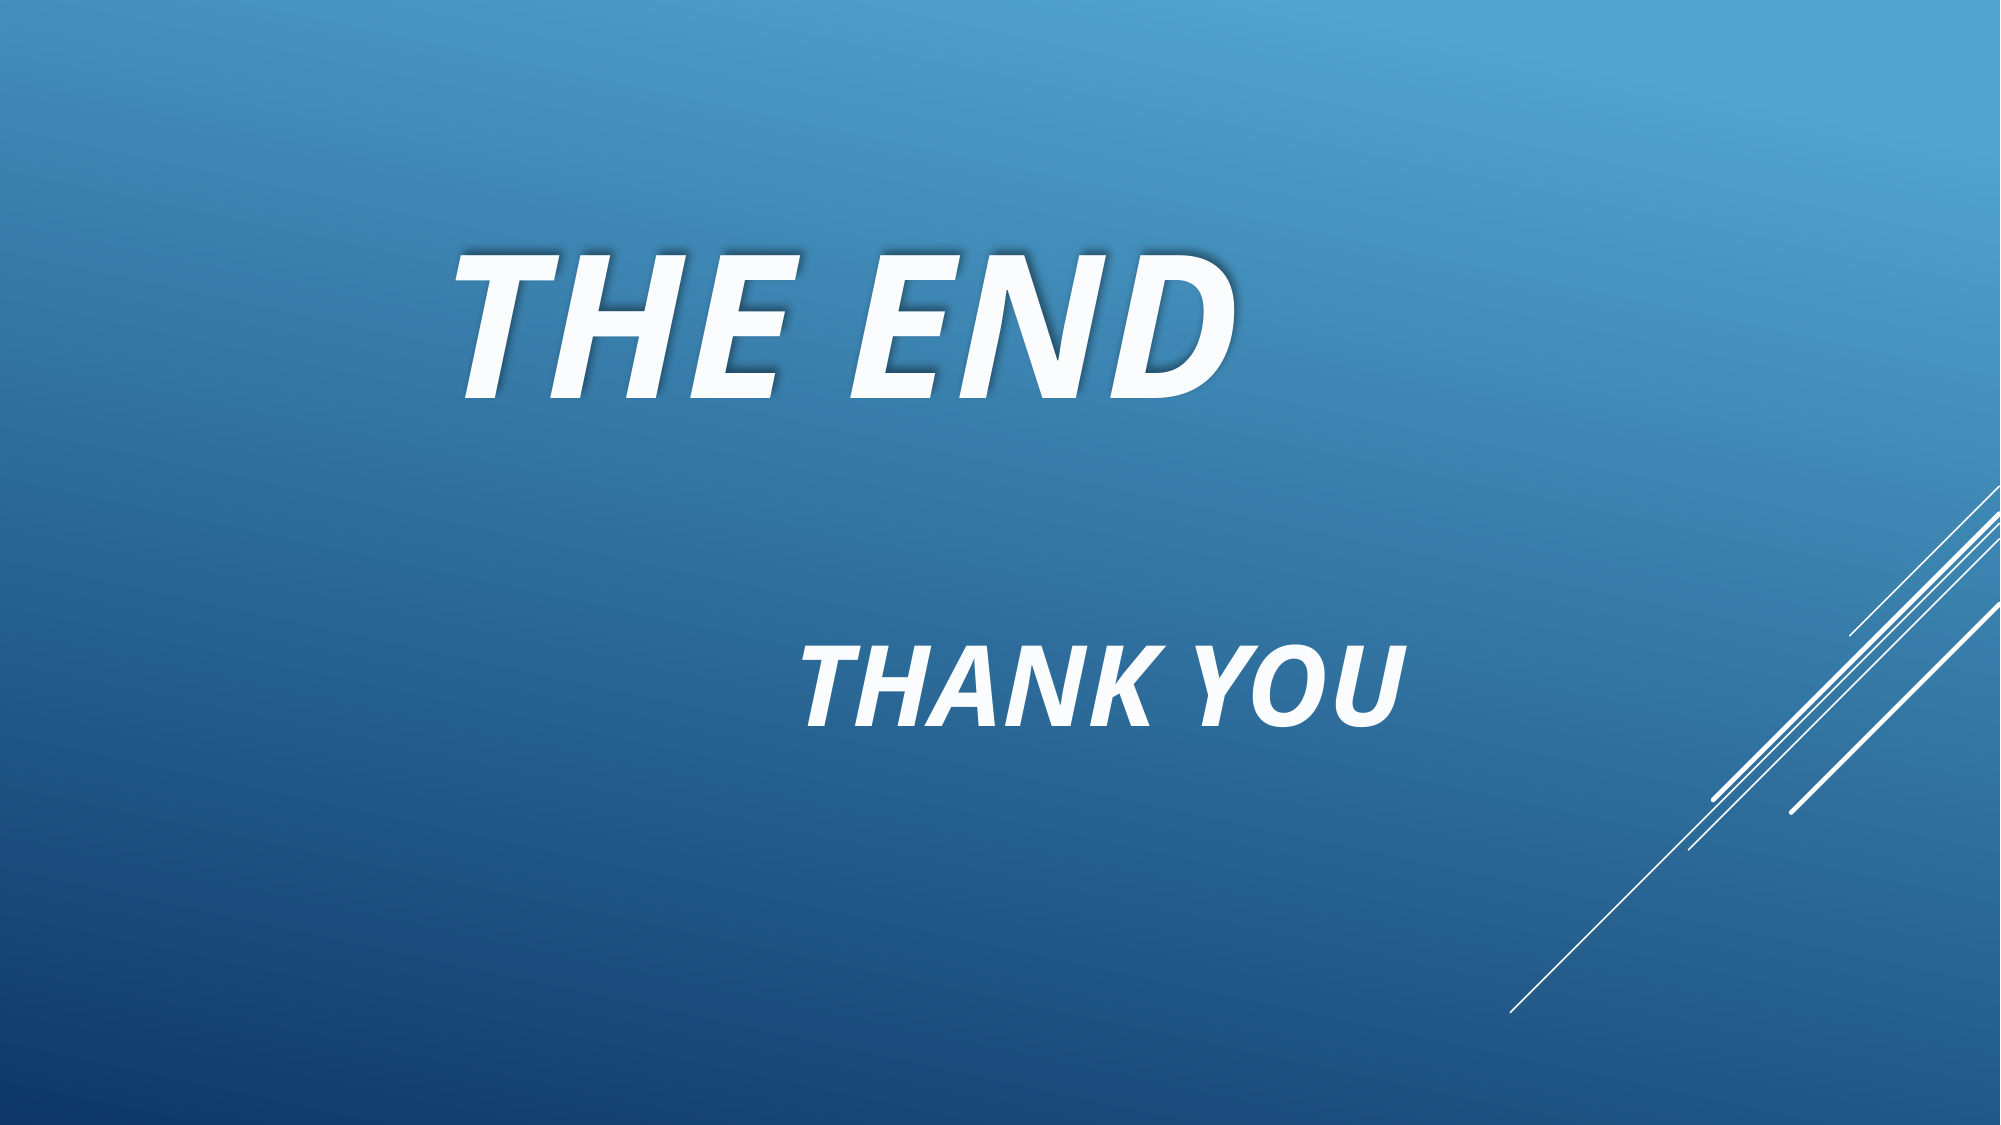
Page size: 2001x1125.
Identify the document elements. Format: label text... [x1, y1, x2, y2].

text_box THE END [424, 190, 1256, 446]
text_box THANK YOU [777, 606, 1422, 757]
